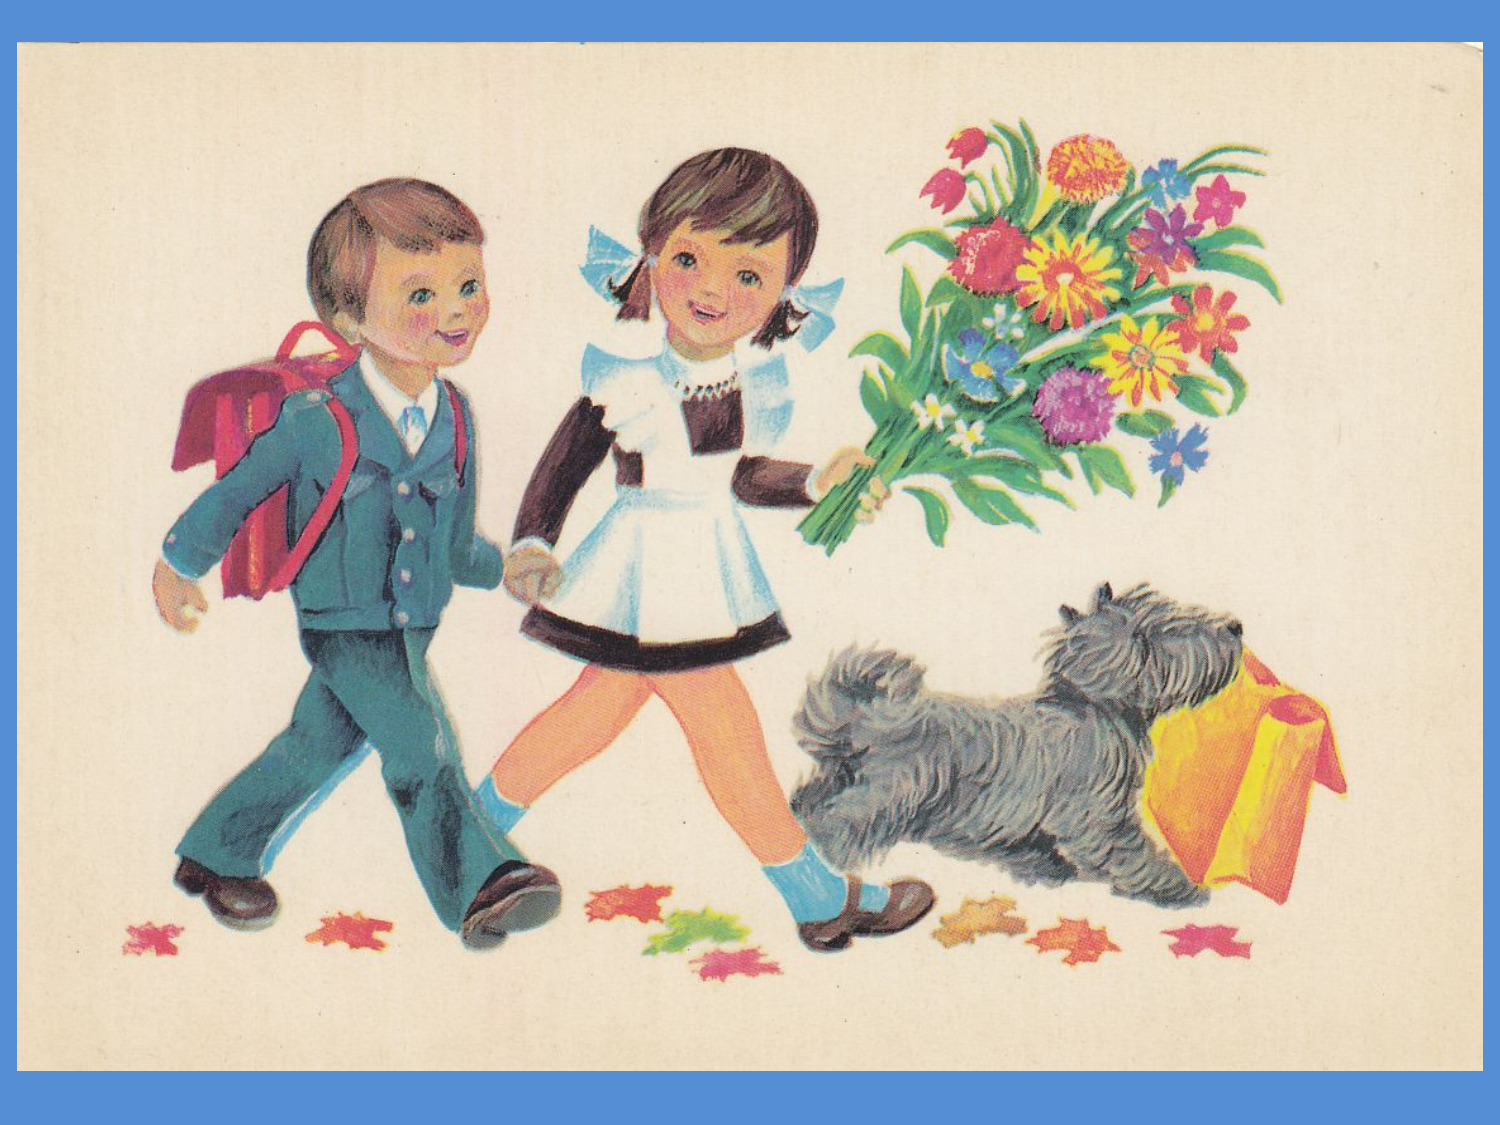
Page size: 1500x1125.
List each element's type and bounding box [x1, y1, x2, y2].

picture [17, 42, 1483, 1071]
